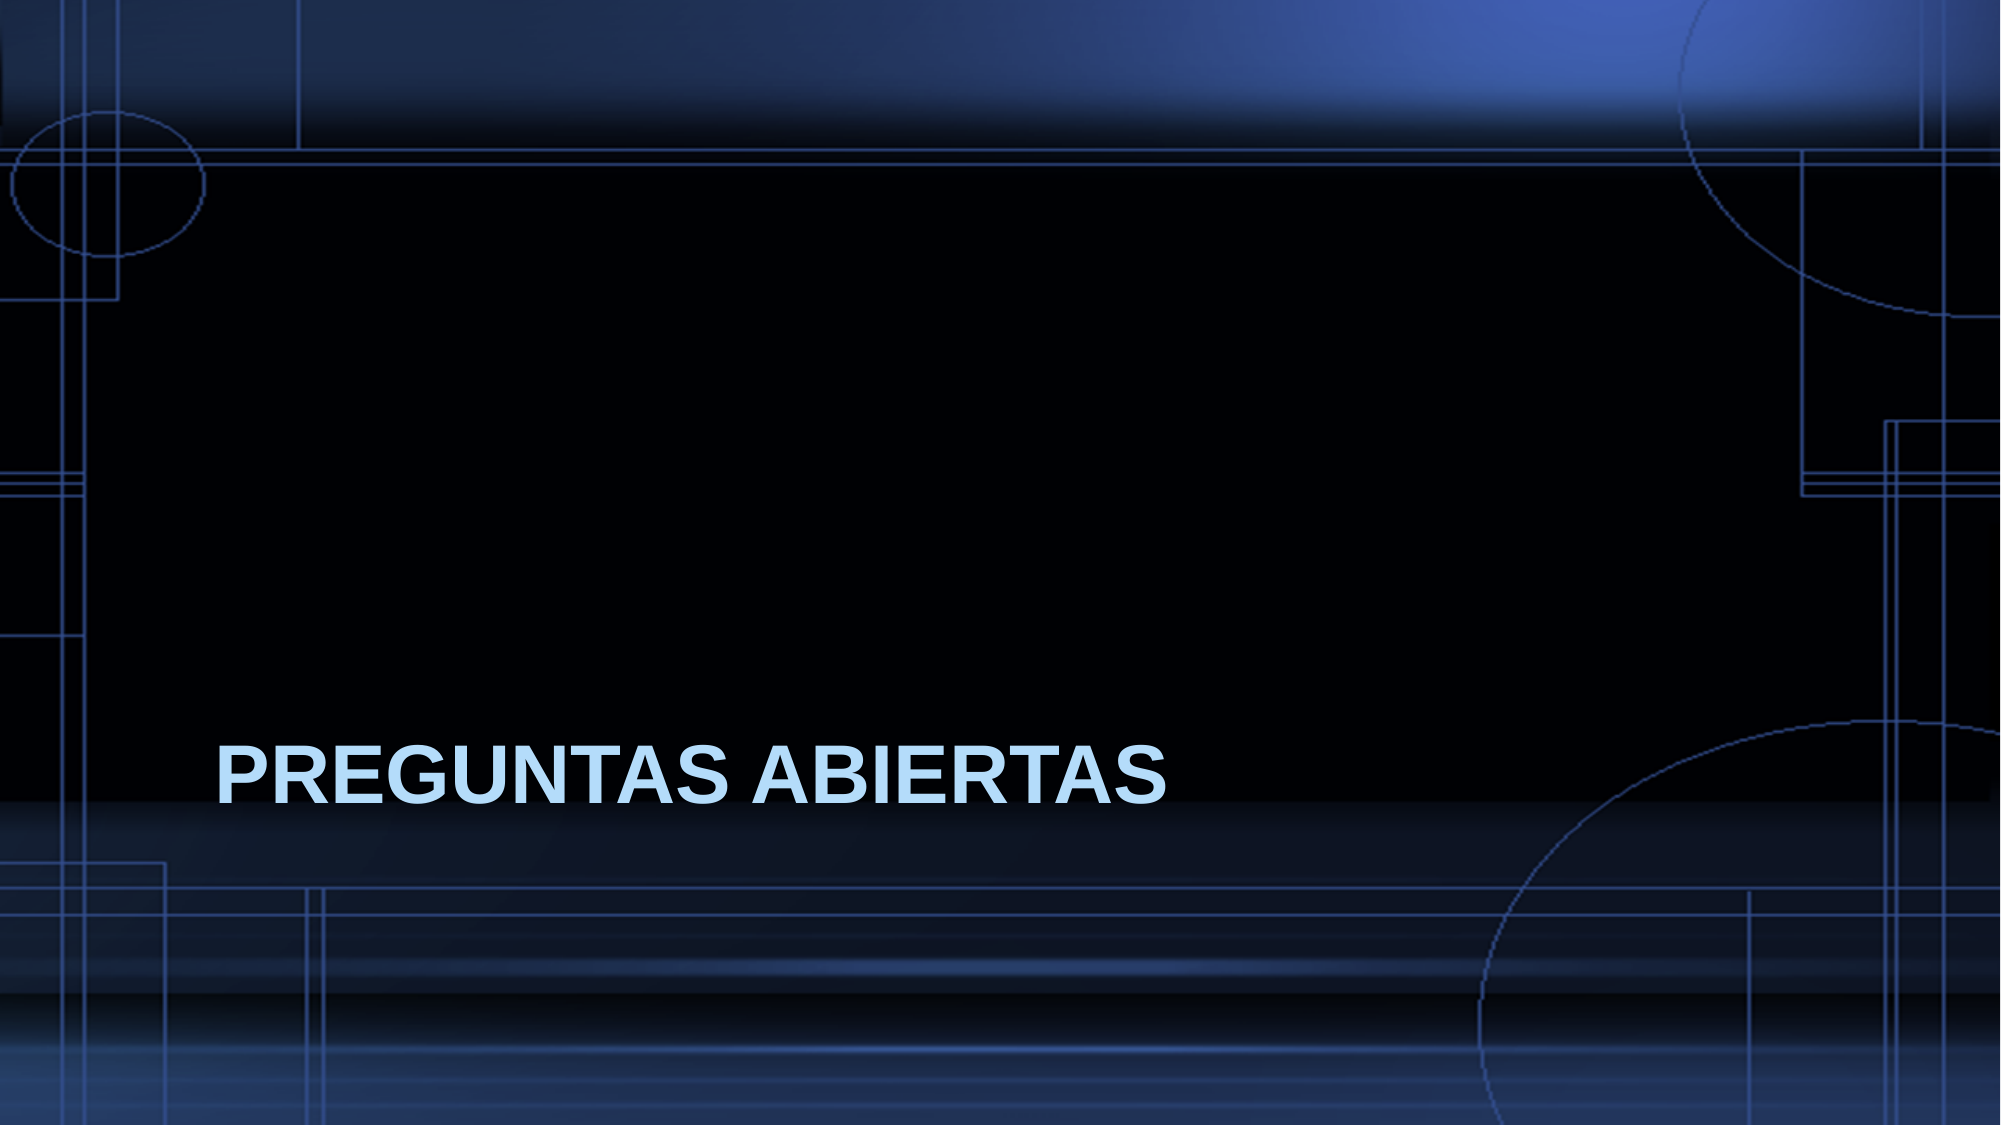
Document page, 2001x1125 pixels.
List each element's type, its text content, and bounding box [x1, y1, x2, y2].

picture [0, 0, 2001, 1125]
title Preguntas abiertas [200, 712, 1900, 1037]
